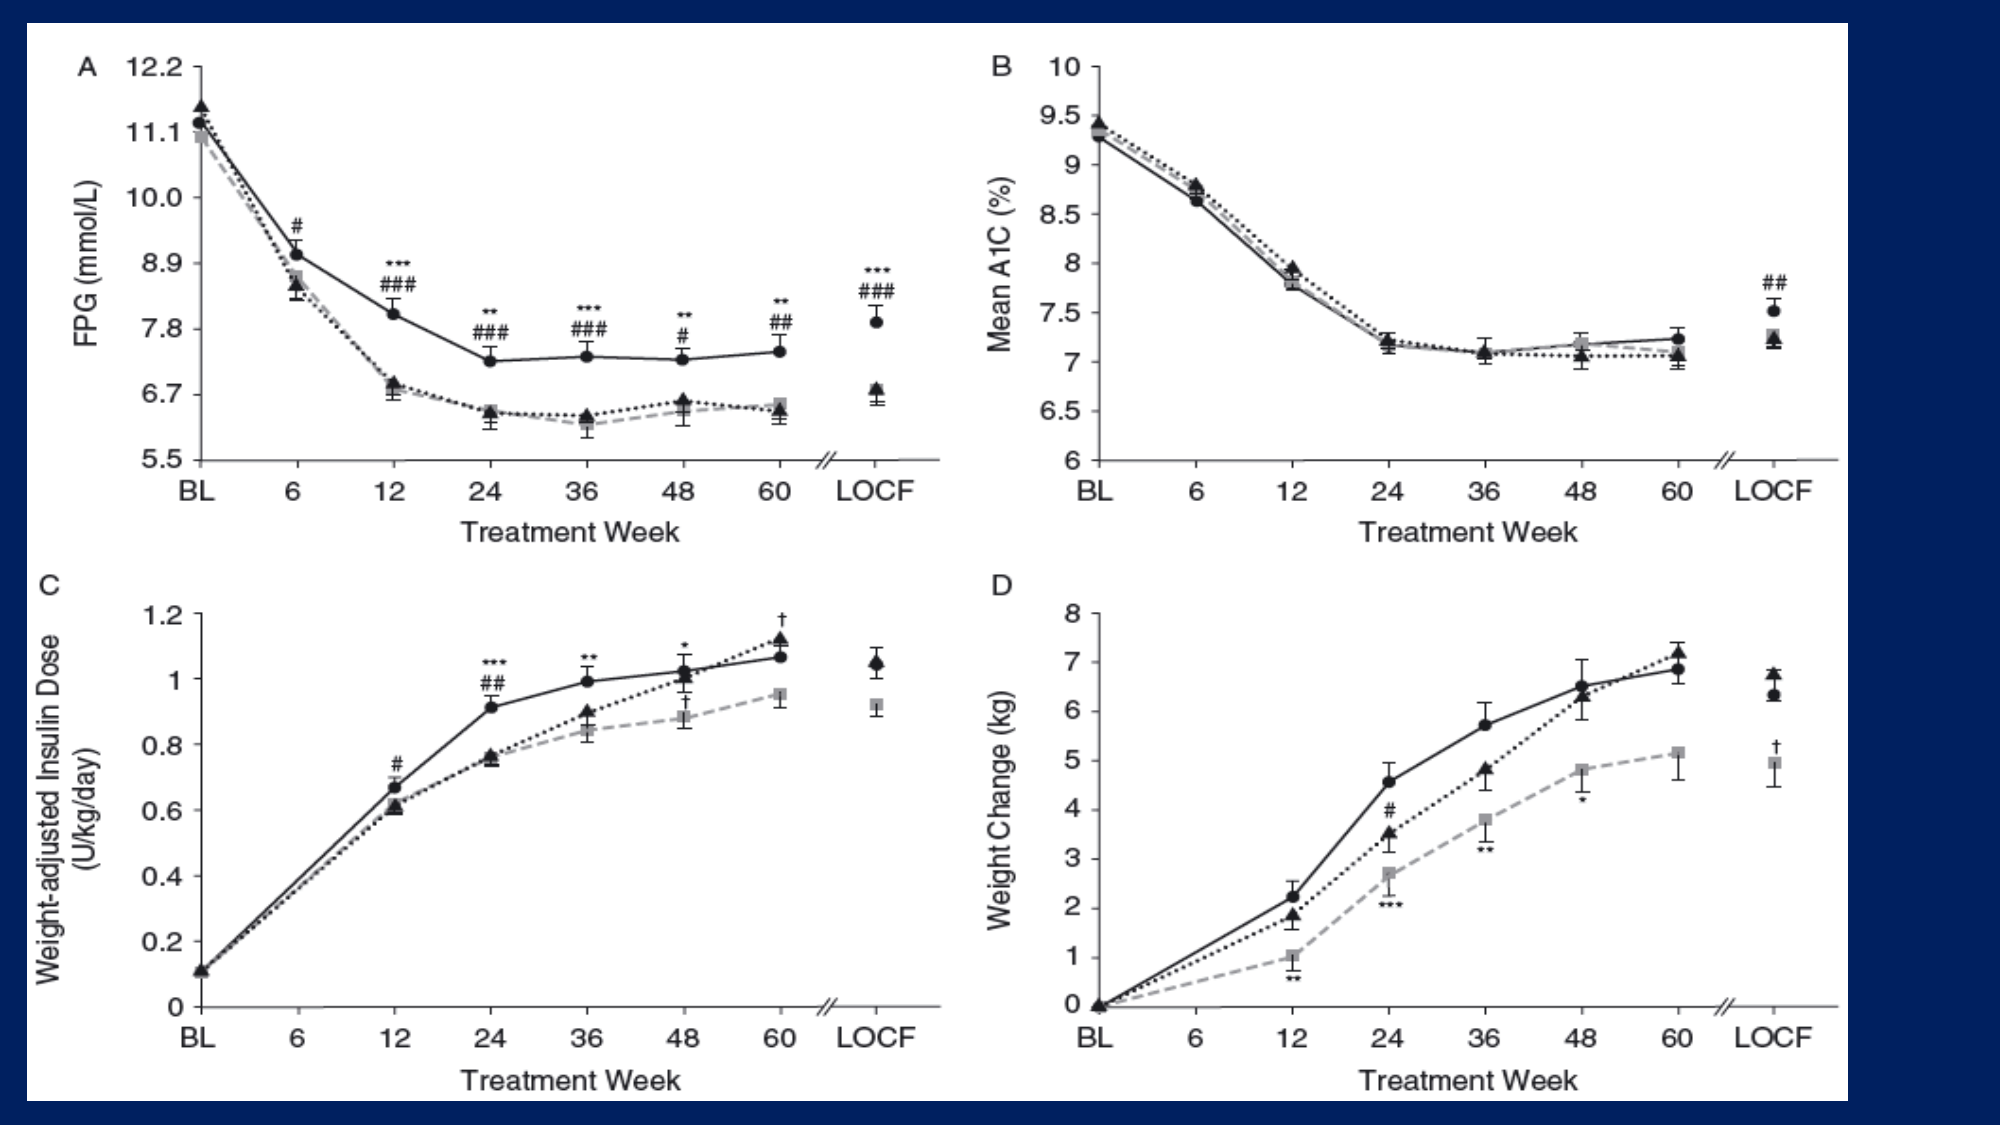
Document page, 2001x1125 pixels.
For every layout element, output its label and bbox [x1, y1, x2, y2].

list [27, 23, 1848, 1101]
